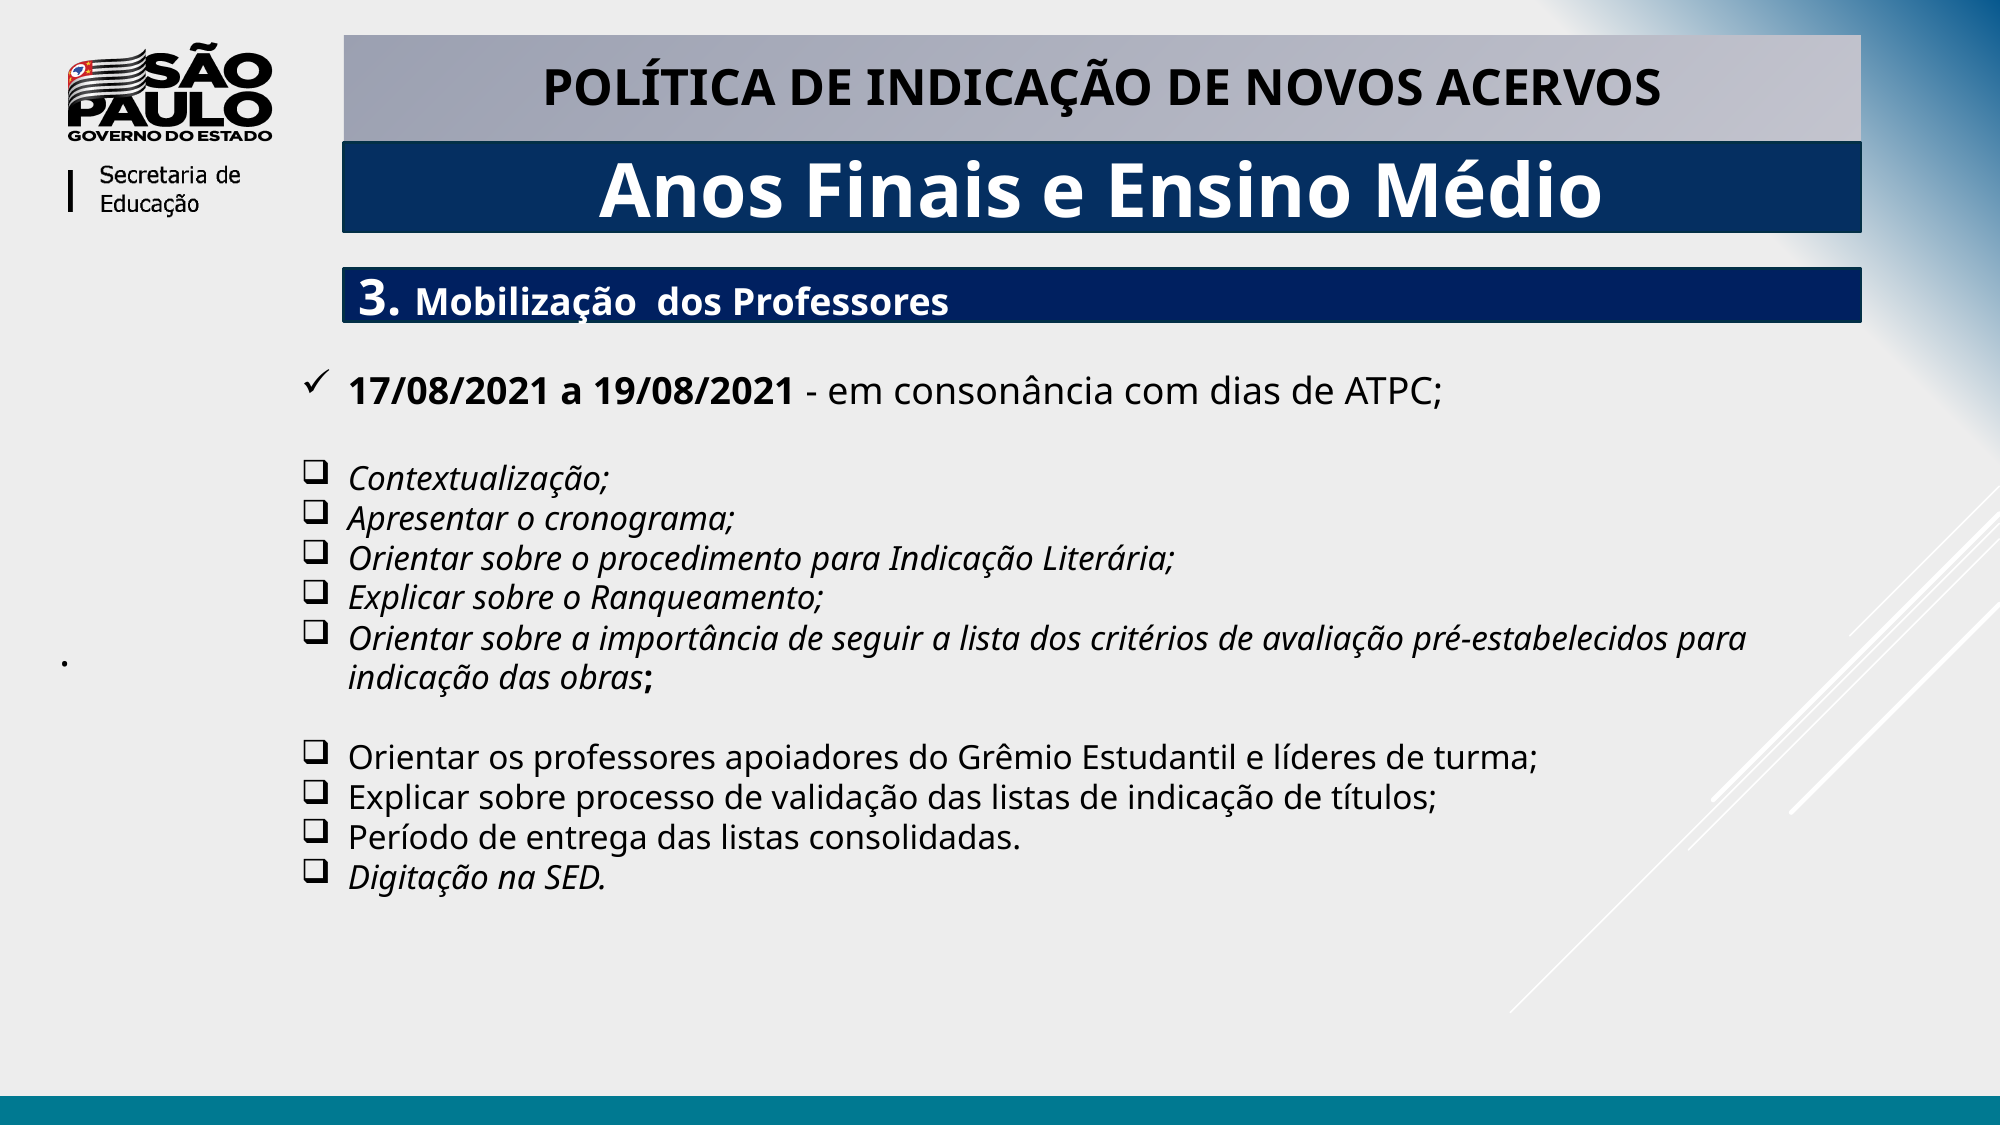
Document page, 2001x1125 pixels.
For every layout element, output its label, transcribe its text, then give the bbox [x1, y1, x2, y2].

text_box . [44, 269, 1991, 1031]
title POLÍTICA DE INDICAÇÃO DE NOVOS ACERVOS [343, 35, 1861, 141]
text_box 17/08/2021 a 19/08/2021 - em consonância com dias de ATPC; Contextualização; Apresentar o cronograma; Orientar sobre o procedimento para Indicação Literária; Explicar sobre o Ranqueamento; Orientar sobre a importância de seguir a lista dos critérios de avaliação pré-estabelecidos para indicação das obras; Orientar os professores apoiadores do Grêmio Estudantil e líderes de turma; Explicar sobre processo de validação das listas de indicação de títulos; Período de entrega das listas consolidadas. Digitação na SED. [286, 359, 1861, 1109]
text_box [0, 1096, 2000, 1125]
picture [67, 42, 287, 219]
text_box 3. Mobilização dos Professores [342, 267, 1862, 323]
text_box Anos Finais e Ensino Médio [342, 141, 1862, 233]
text_box [321, 359, 1839, 510]
